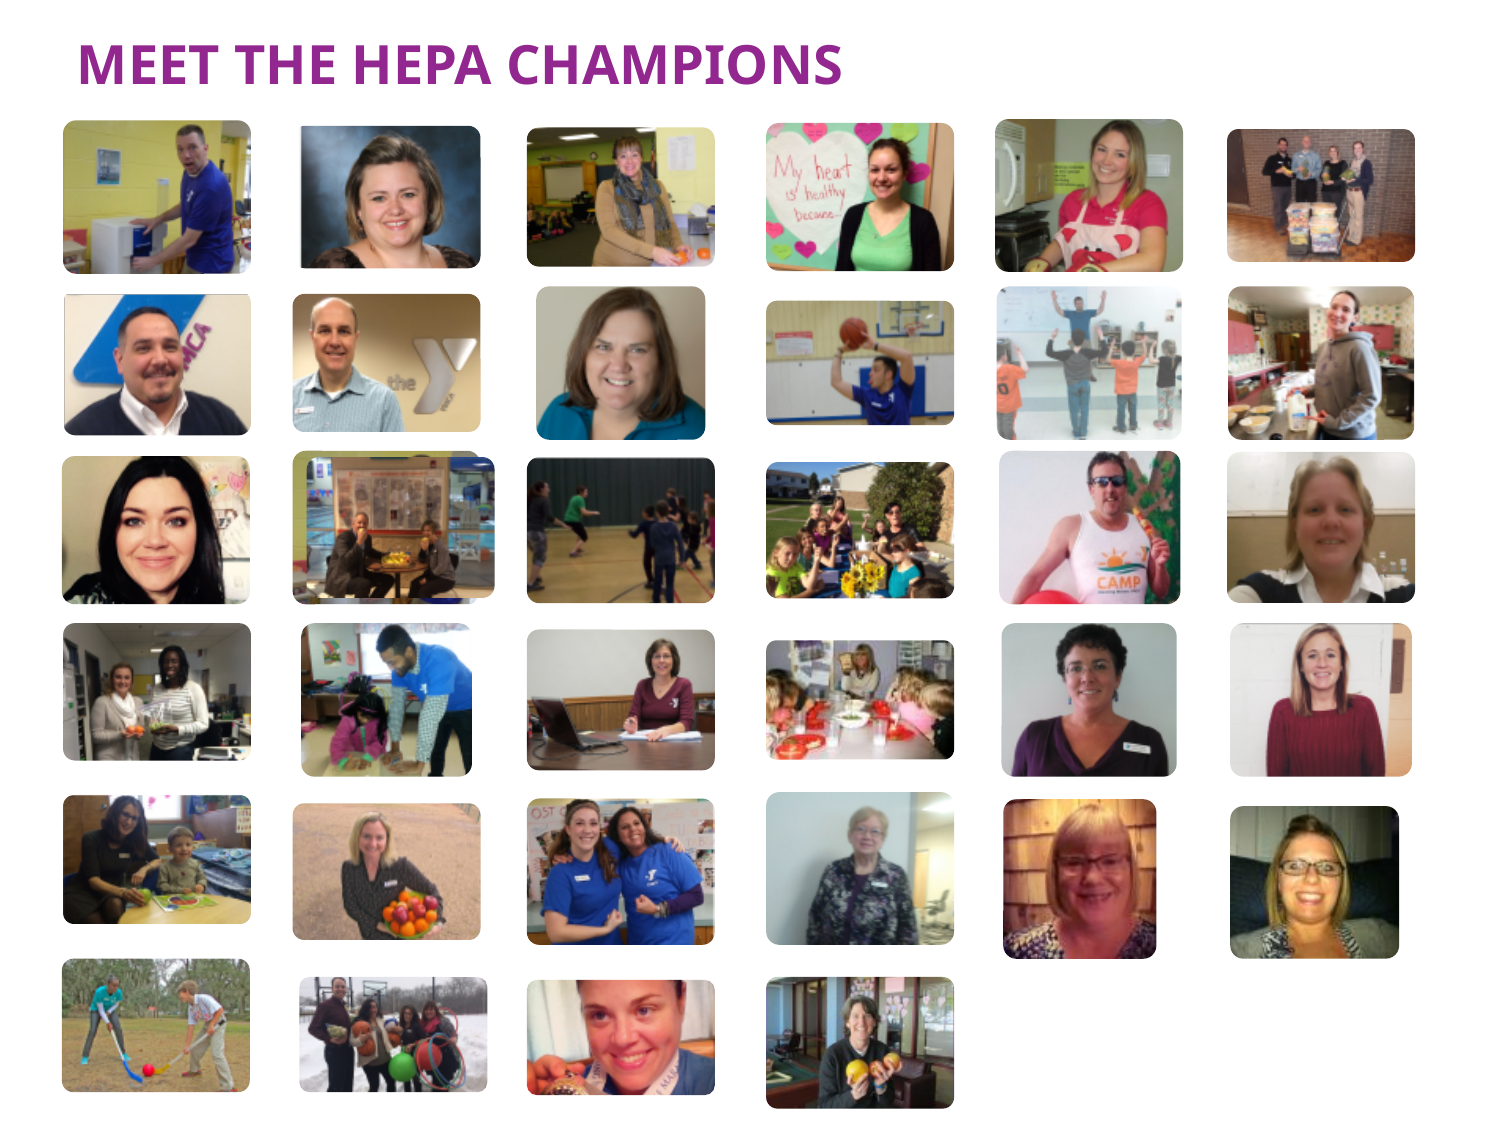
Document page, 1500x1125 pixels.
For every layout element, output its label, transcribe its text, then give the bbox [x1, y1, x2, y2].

picture [300, 622, 473, 777]
picture [526, 798, 716, 946]
picture [1001, 622, 1177, 777]
picture [526, 127, 716, 267]
picture [765, 122, 955, 272]
picture [765, 976, 955, 1109]
picture [994, 118, 1184, 273]
picture [62, 120, 252, 274]
picture [526, 629, 716, 771]
picture [292, 450, 495, 605]
picture [62, 622, 252, 761]
picture [1003, 798, 1157, 960]
picture [292, 125, 481, 269]
picture [1226, 128, 1416, 263]
picture [998, 450, 1181, 605]
picture [765, 300, 955, 426]
title Meet the hepa champions [61, 22, 1436, 162]
picture [1229, 805, 1400, 959]
picture [1227, 286, 1415, 440]
picture [996, 286, 1182, 440]
picture [62, 794, 252, 925]
picture [765, 640, 955, 760]
picture [1229, 622, 1413, 777]
picture [535, 286, 706, 440]
picture [526, 979, 716, 1096]
picture [292, 293, 481, 433]
picture [698, 431, 706, 440]
picture [765, 461, 955, 599]
picture [526, 456, 716, 604]
picture [62, 290, 252, 436]
picture [765, 791, 955, 946]
picture [299, 976, 488, 1093]
picture [1226, 451, 1416, 604]
picture [61, 958, 251, 1093]
picture [61, 455, 251, 605]
picture [292, 803, 481, 941]
